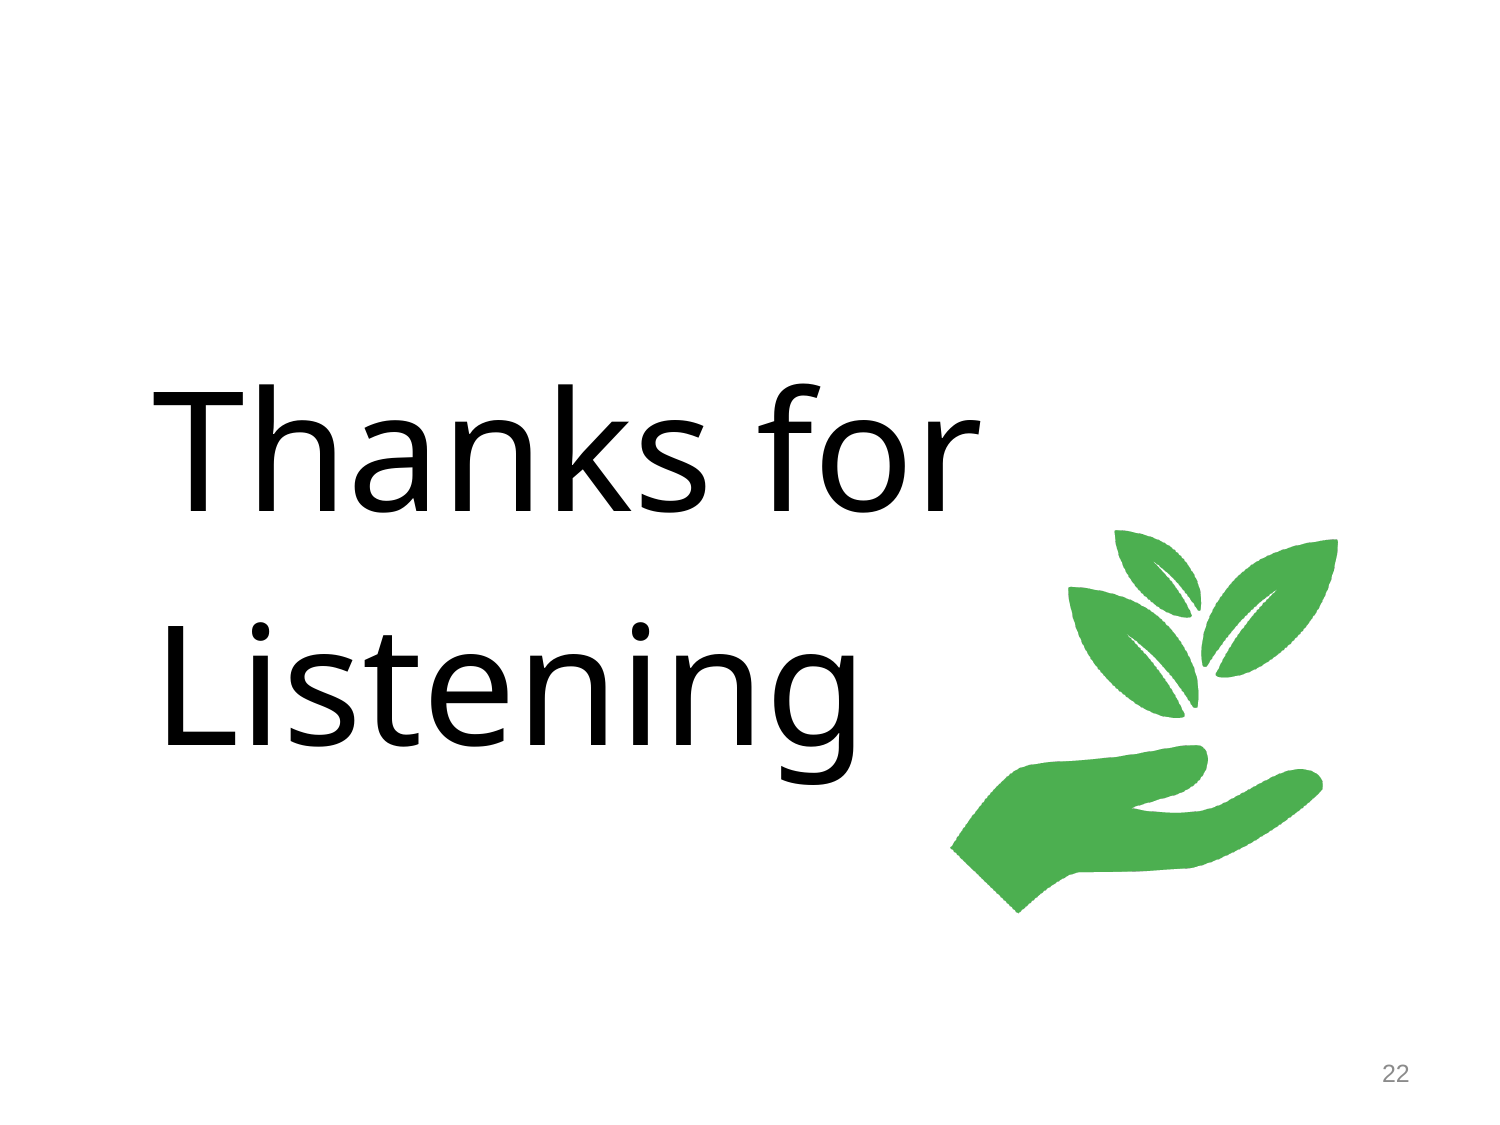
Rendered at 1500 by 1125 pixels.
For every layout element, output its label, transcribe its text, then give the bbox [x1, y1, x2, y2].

picture [949, 527, 1338, 916]
slide_number 22 [1074, 1042, 1425, 1103]
list Thanks for Listening [137, 337, 1238, 788]
